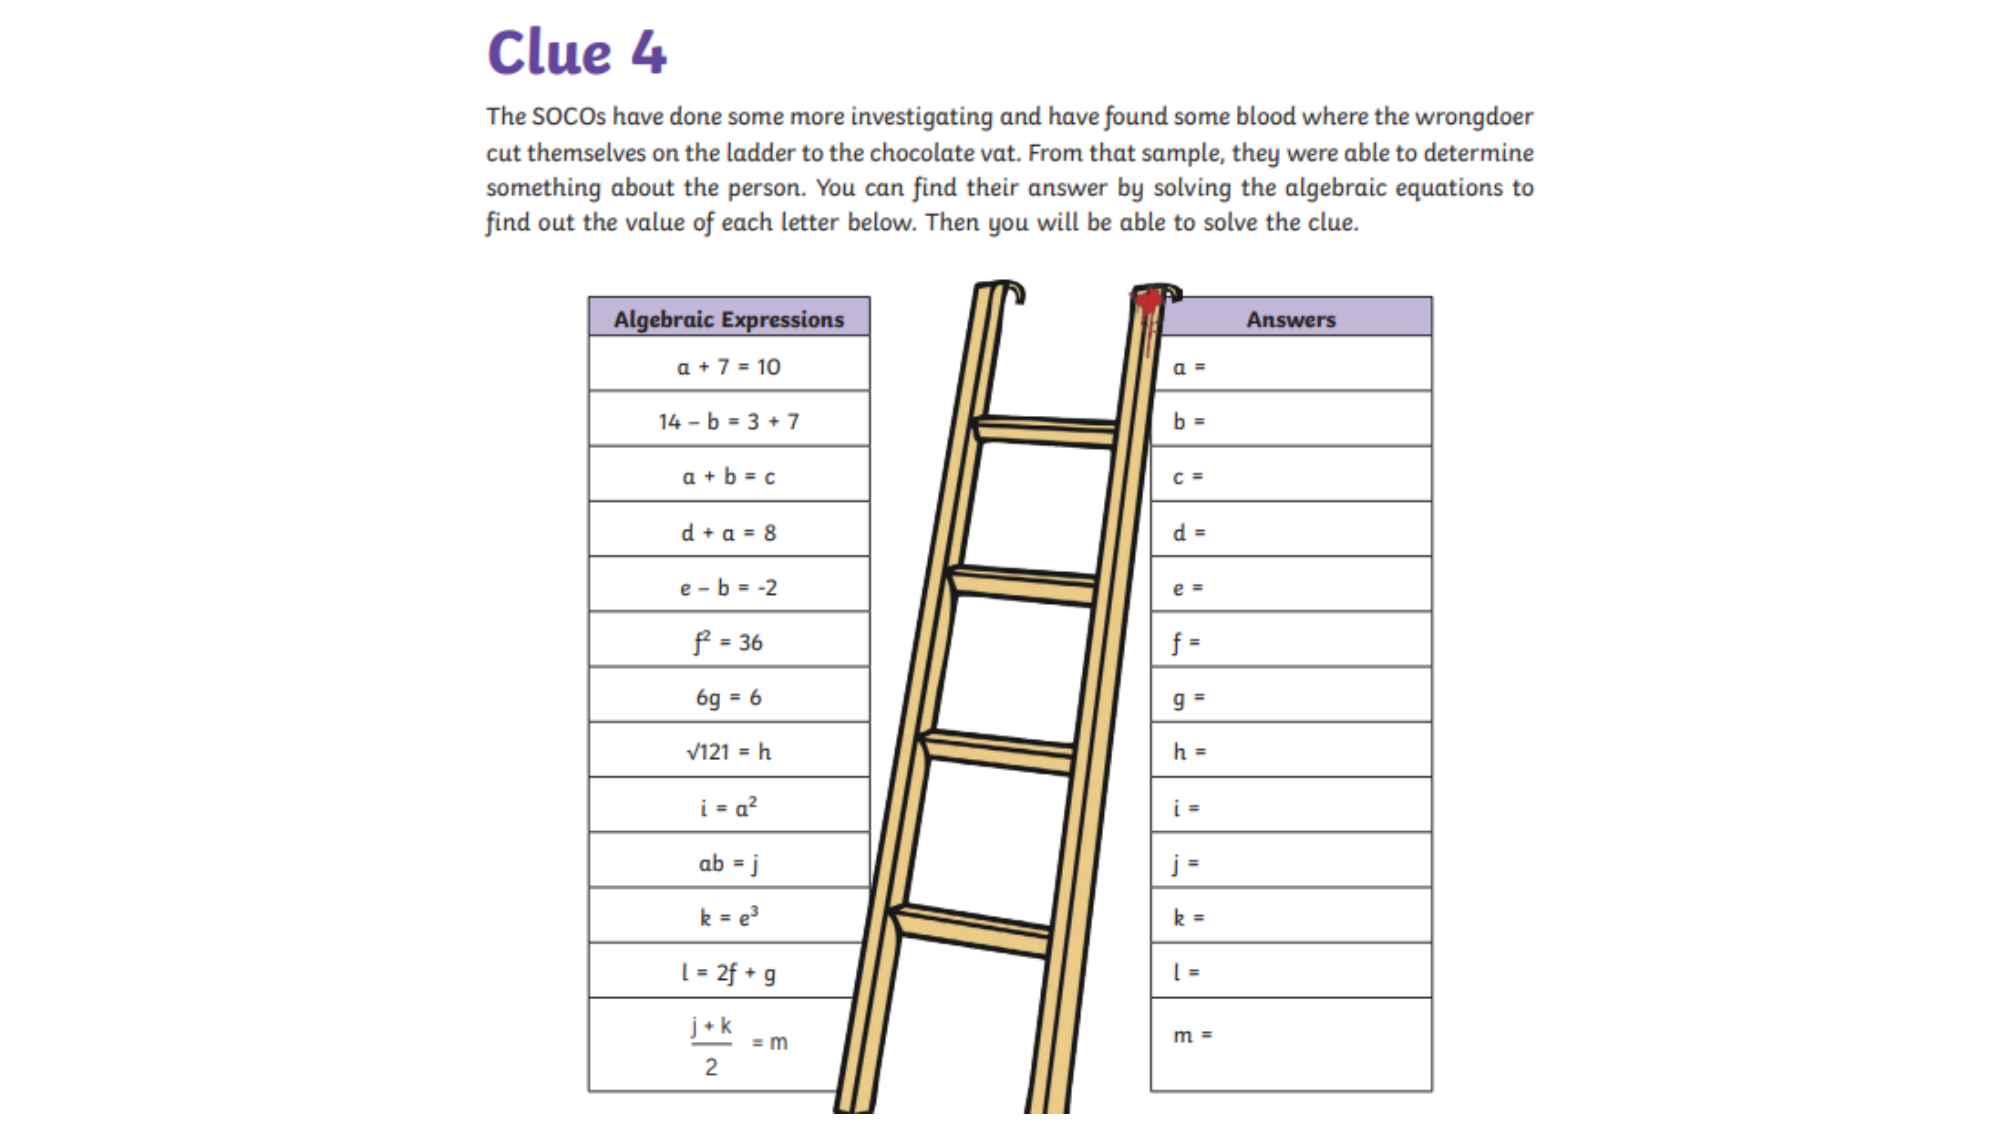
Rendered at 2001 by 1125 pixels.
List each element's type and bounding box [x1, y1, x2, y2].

picture [452, 19, 1557, 1114]
